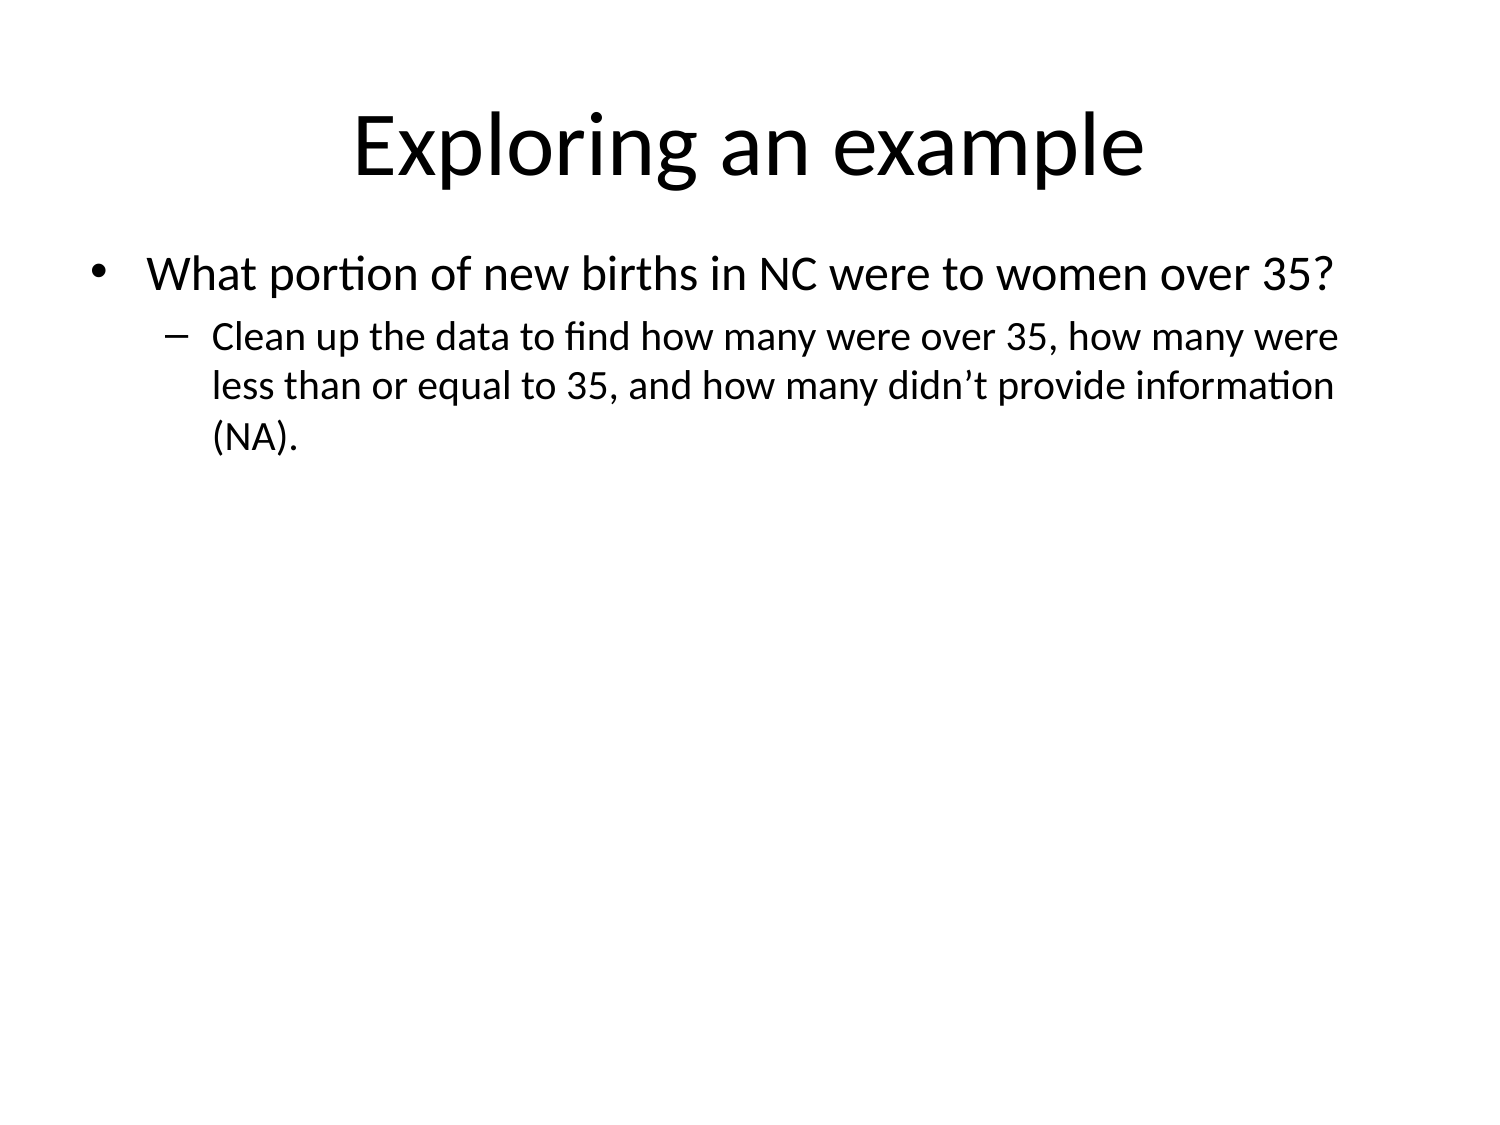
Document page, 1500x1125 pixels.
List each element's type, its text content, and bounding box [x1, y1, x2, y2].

title Exploring an example [75, 45, 1425, 233]
